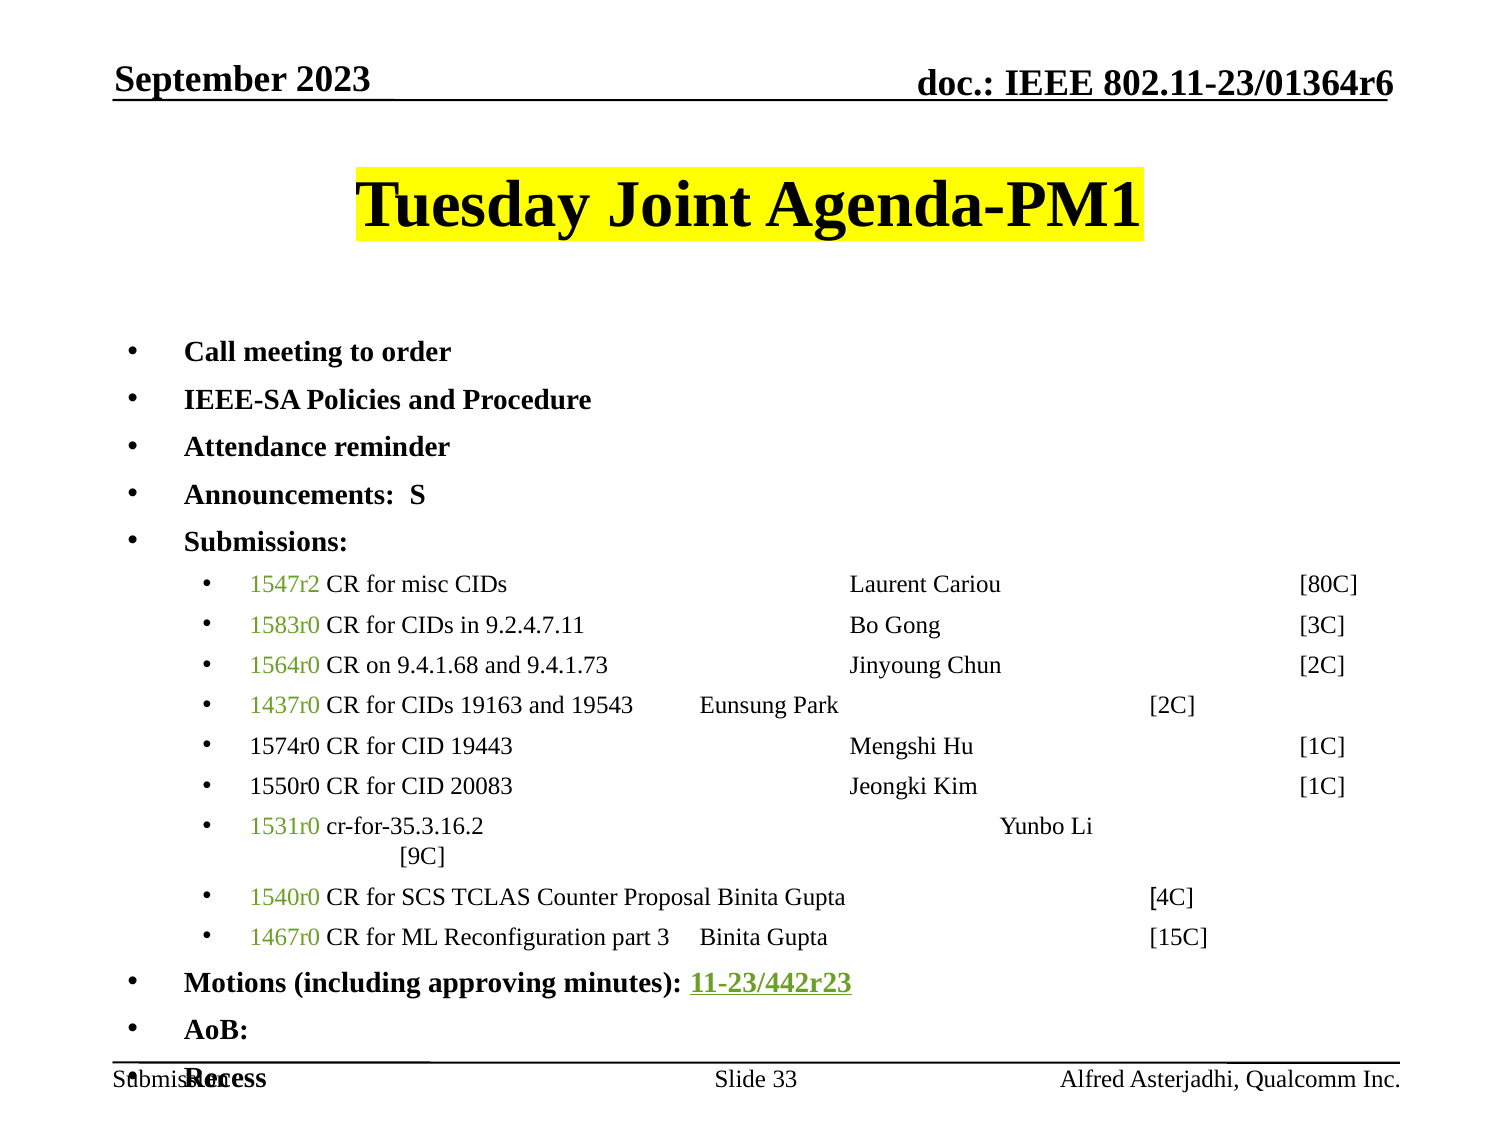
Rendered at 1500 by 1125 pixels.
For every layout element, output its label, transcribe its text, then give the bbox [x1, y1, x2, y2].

slide_number Slide 33 [712, 1061, 800, 1123]
footer Alfred Asterjadhi, Qualcomm Inc. [878, 1061, 1402, 1093]
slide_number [114, 54, 423, 100]
list Call meeting to order IEEE-SA Policies and Procedure Attendance reminder Announcements: S Submissions: 1547r2 CR for misc CIDs Laurent Cariou [80C] 1583r0 CR for CIDs in 9.2.4.7.11 Bo Gong [3C] 1564r0 CR on 9.4.1.68 and 9.4.1.73 Jinyoung Chun [2C] 1437r0 CR for CIDs 19163 and 19543 Eunsung Park [2C] 1574r0 CR for CID 19443 Mengshi Hu [1C] 1550r0 CR for CID 20083 Jeongki Kim [1C] 1531r0 cr-for-35.3.16.2 Yunbo Li [9C] 1540r0 CR for SCS TCLAS Counter Proposal Binita Gupta [4C] 1467r0 CR for ML Reconfiguration part 3 Binita Gupta [15C] Motions (including approving minutes): 11-23/442r23 AoB: Recess [112, 324, 1388, 1063]
title Tuesday Joint Agenda-PM1 [112, 112, 1388, 288]
